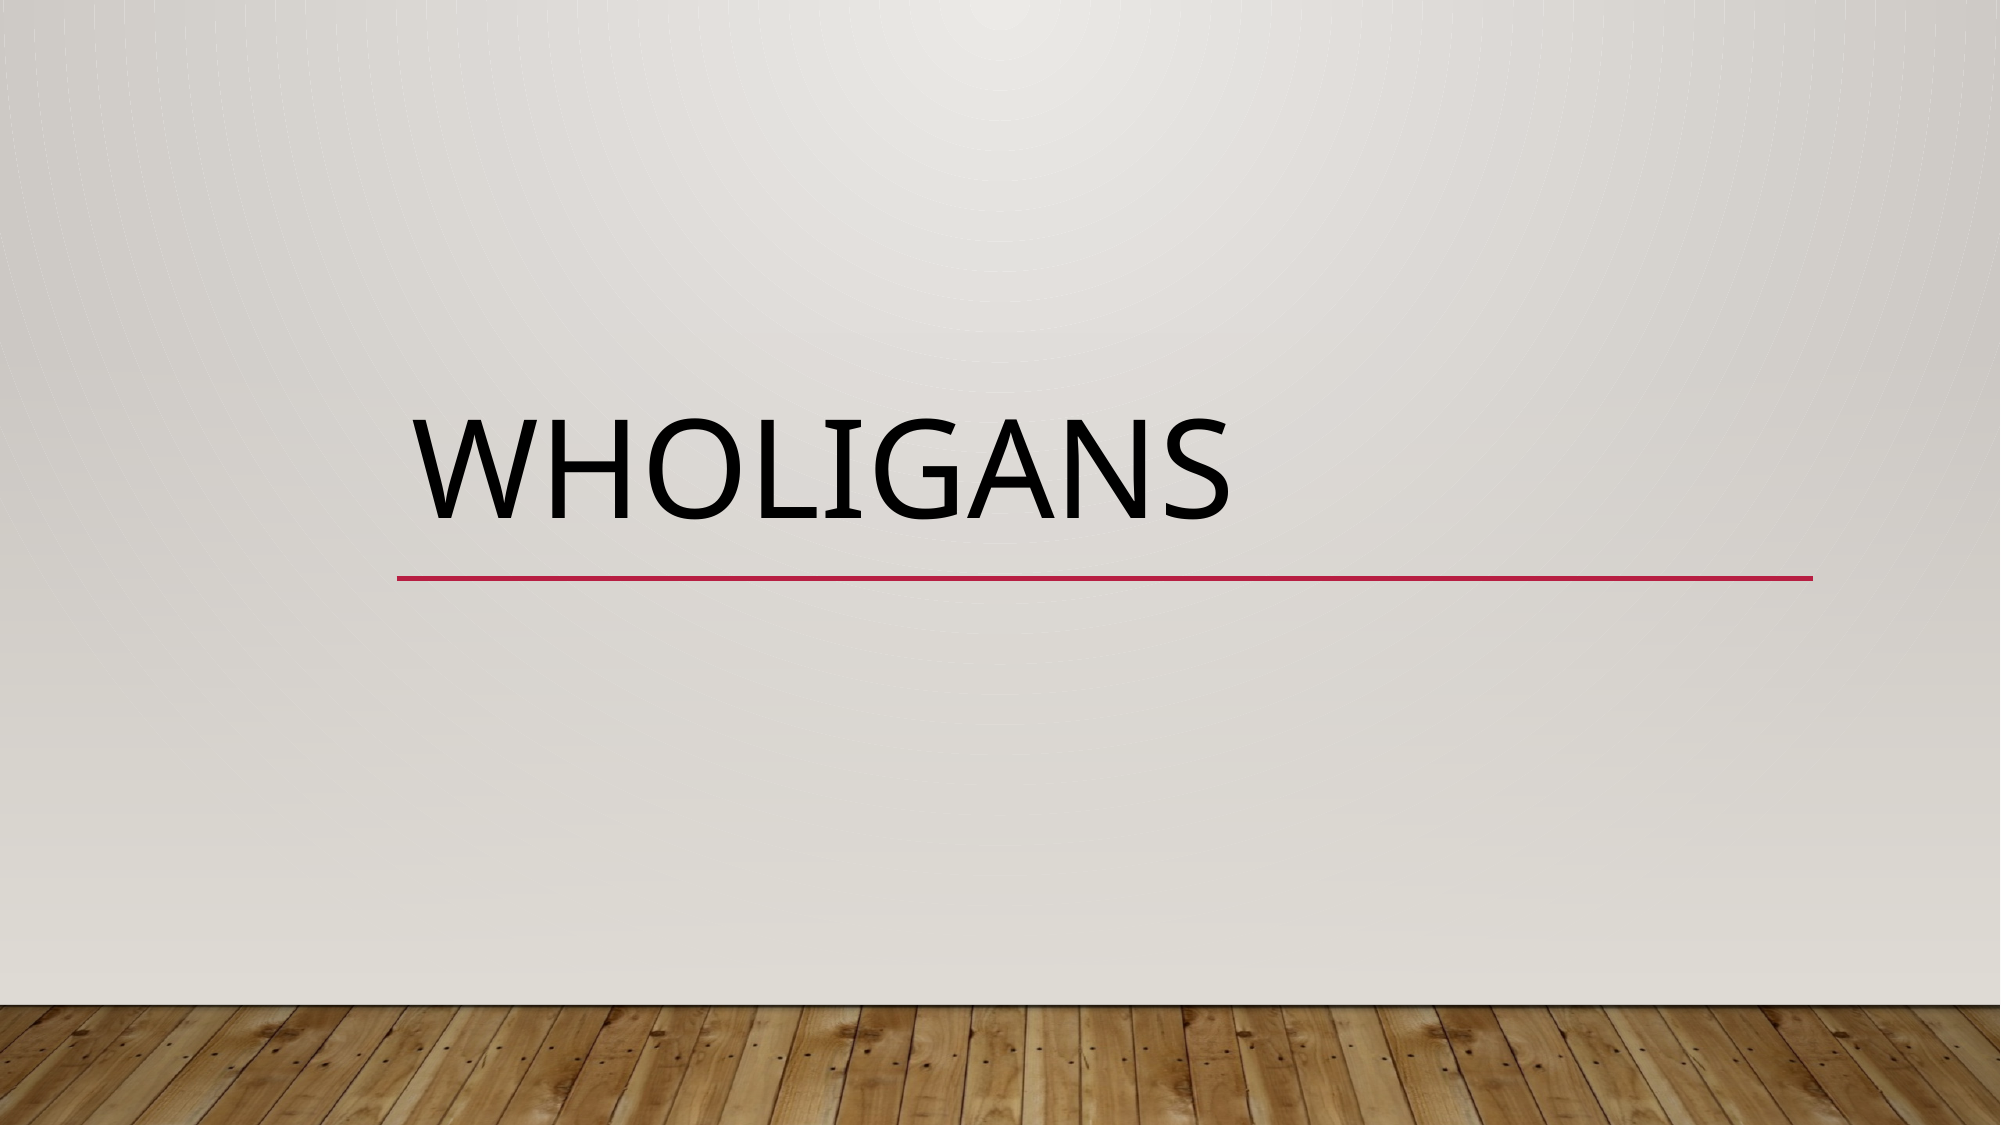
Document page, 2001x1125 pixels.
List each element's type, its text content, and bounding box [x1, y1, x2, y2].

title WHOLIGANS [396, 131, 1814, 549]
picture [0, 1005, 2000, 1125]
